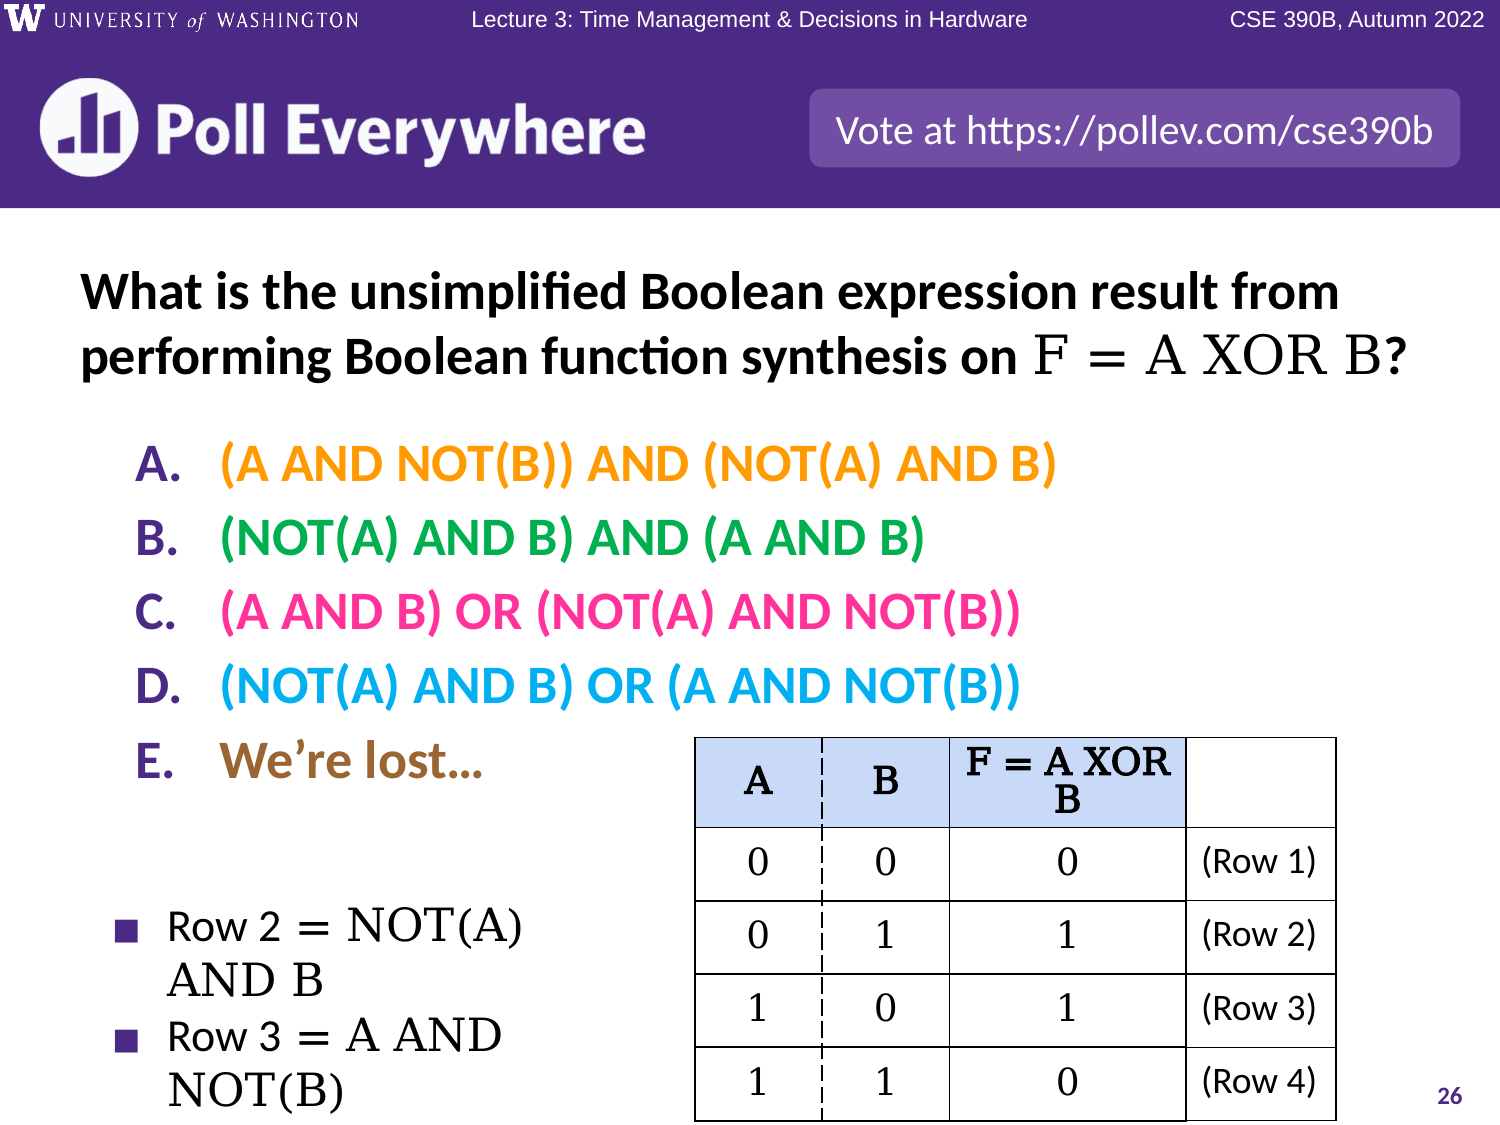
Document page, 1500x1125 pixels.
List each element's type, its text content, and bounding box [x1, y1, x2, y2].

table_cell (Row 2) [1187, 901, 1335, 973]
table_cell 0 [950, 1048, 1185, 1120]
table_header A [696, 738, 822, 827]
text_box Row 2 = NOT(A) AND B Row 3 = A AND NOT(B) [35, 880, 661, 1125]
table_cell 0 [696, 902, 822, 973]
table_cell 1 [822, 902, 949, 973]
table_header B [822, 738, 949, 827]
table_cell 0 [696, 828, 822, 900]
table_cell 1 [696, 975, 822, 1046]
table_cell (Row 3) [1187, 975, 1335, 1047]
table_cell 1 [822, 1048, 949, 1120]
slide_number 26 [1435, 1065, 1500, 1125]
table_cell 1 [950, 902, 1185, 973]
table_cell 1 [950, 975, 1185, 1046]
table_cell 0 [822, 828, 949, 900]
table_cell 0 [950, 828, 1185, 900]
title What is the unsimplified Boolean expression result from performing Boolean function synthesis on F = A XOR B? [61, 237, 1439, 420]
table_cell 1 [696, 1048, 822, 1120]
table_cell (Row 1) [1187, 828, 1335, 900]
table_cell (Row 4) [1187, 1048, 1335, 1120]
picture [39, 78, 646, 178]
table_cell 0 [822, 975, 949, 1046]
table_header [1187, 738, 1335, 827]
table_header F = A XOR B [950, 738, 1185, 827]
list (A AND NOT(B)) AND (NOT(A) AND B) (NOT(A) AND B) AND (A AND B) (A AND B) OR (NOT(A) AND NOT(B)) (NOT(A) AND B) OR (A AND NOT(B)) We’re lost… [61, 420, 1435, 1125]
picture [4, 4, 358, 32]
